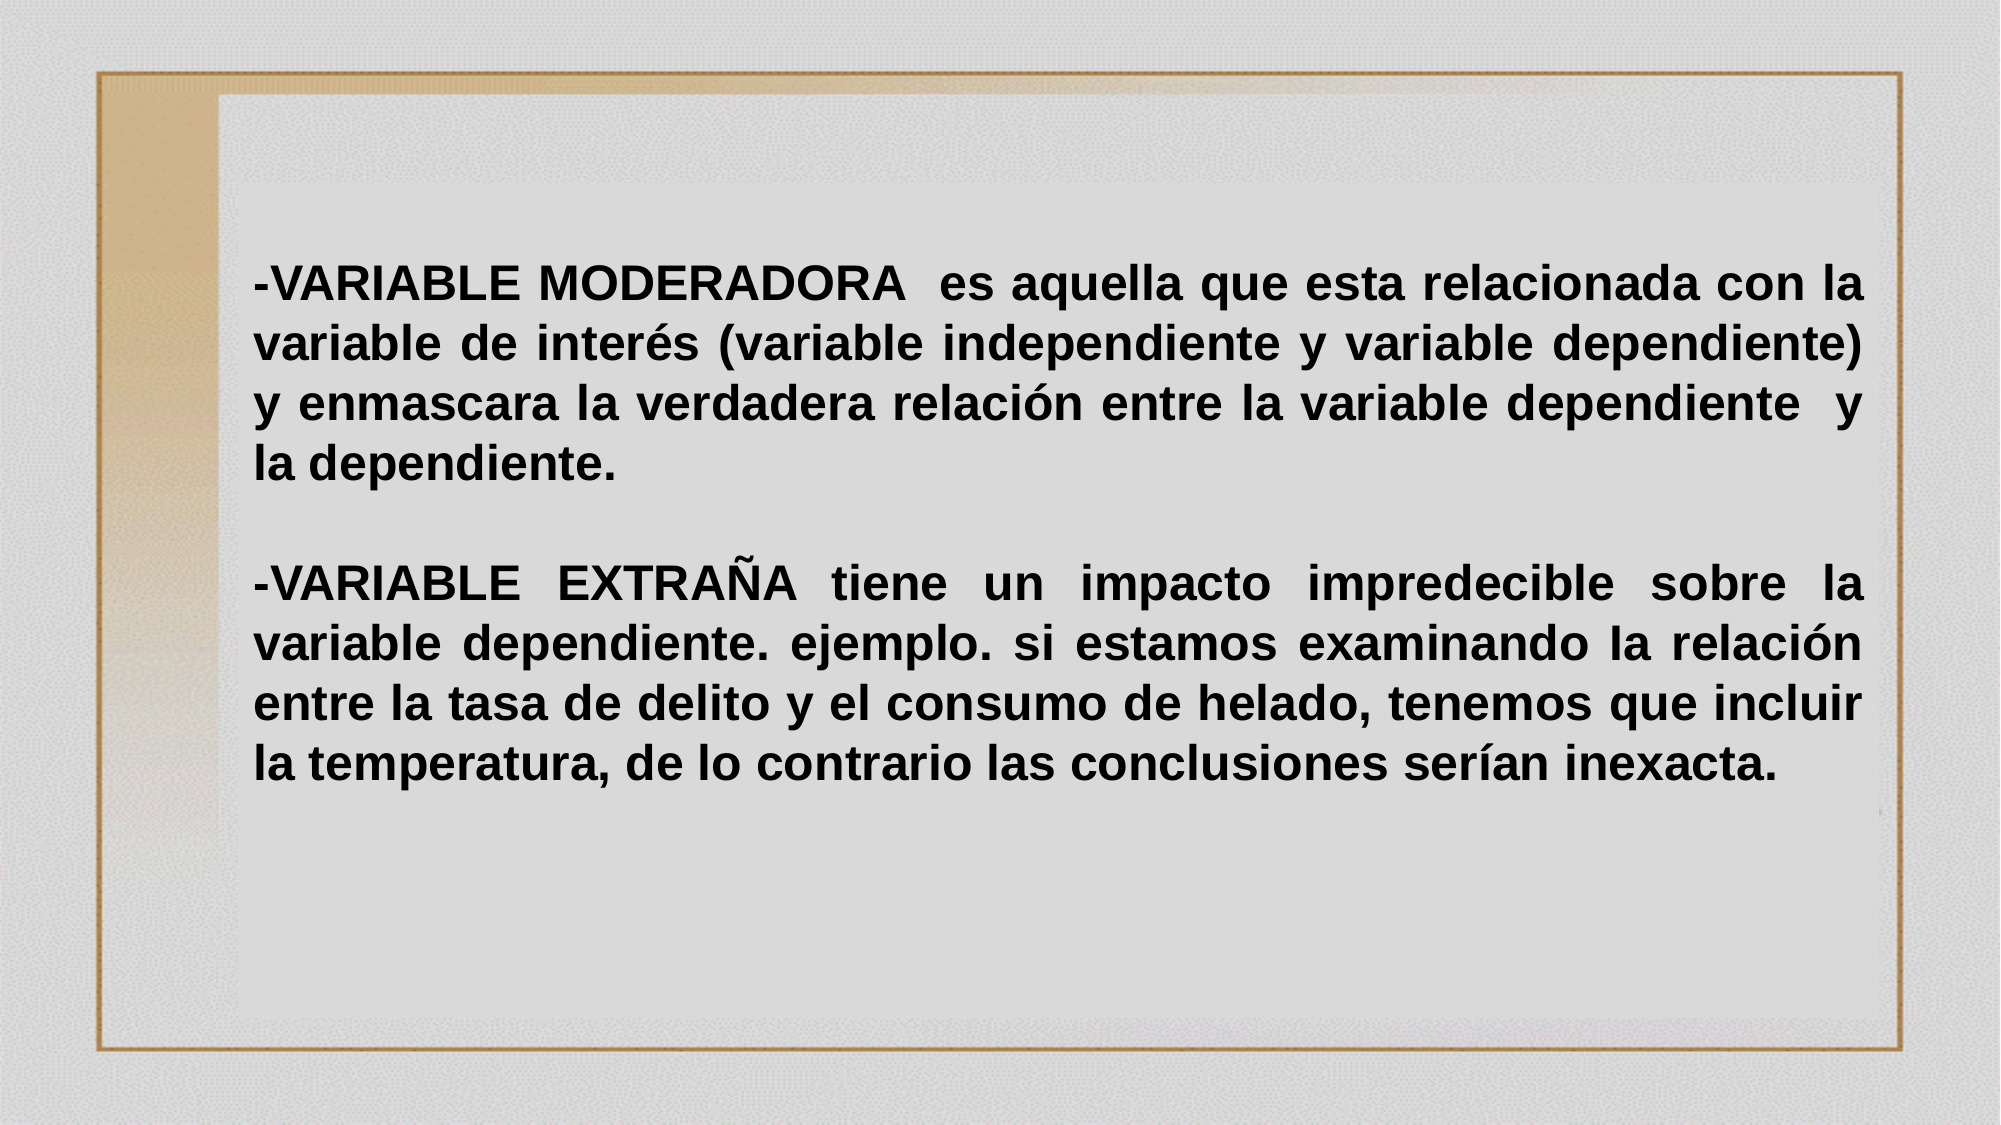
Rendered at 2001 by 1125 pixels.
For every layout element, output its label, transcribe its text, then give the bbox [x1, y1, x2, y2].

picture [0, 0, 2001, 1125]
text_box -VARIABLE MODERADORA es aquella que esta relacionada con la variable de interés (variable independiente y variable dependiente) y enmascara la verdadera relación entre la variable dependiente y la dependiente. -VARIABLE EXTRAÑA tiene un impacto impredecible sobre la variable dependiente. ejemplo. si estamos examinando Ia relación entre la tasa de delito y el consumo de helado, tenemos que incluir la temperatura, de lo contrario las conclusiones serían inexacta. [238, 183, 1880, 1018]
